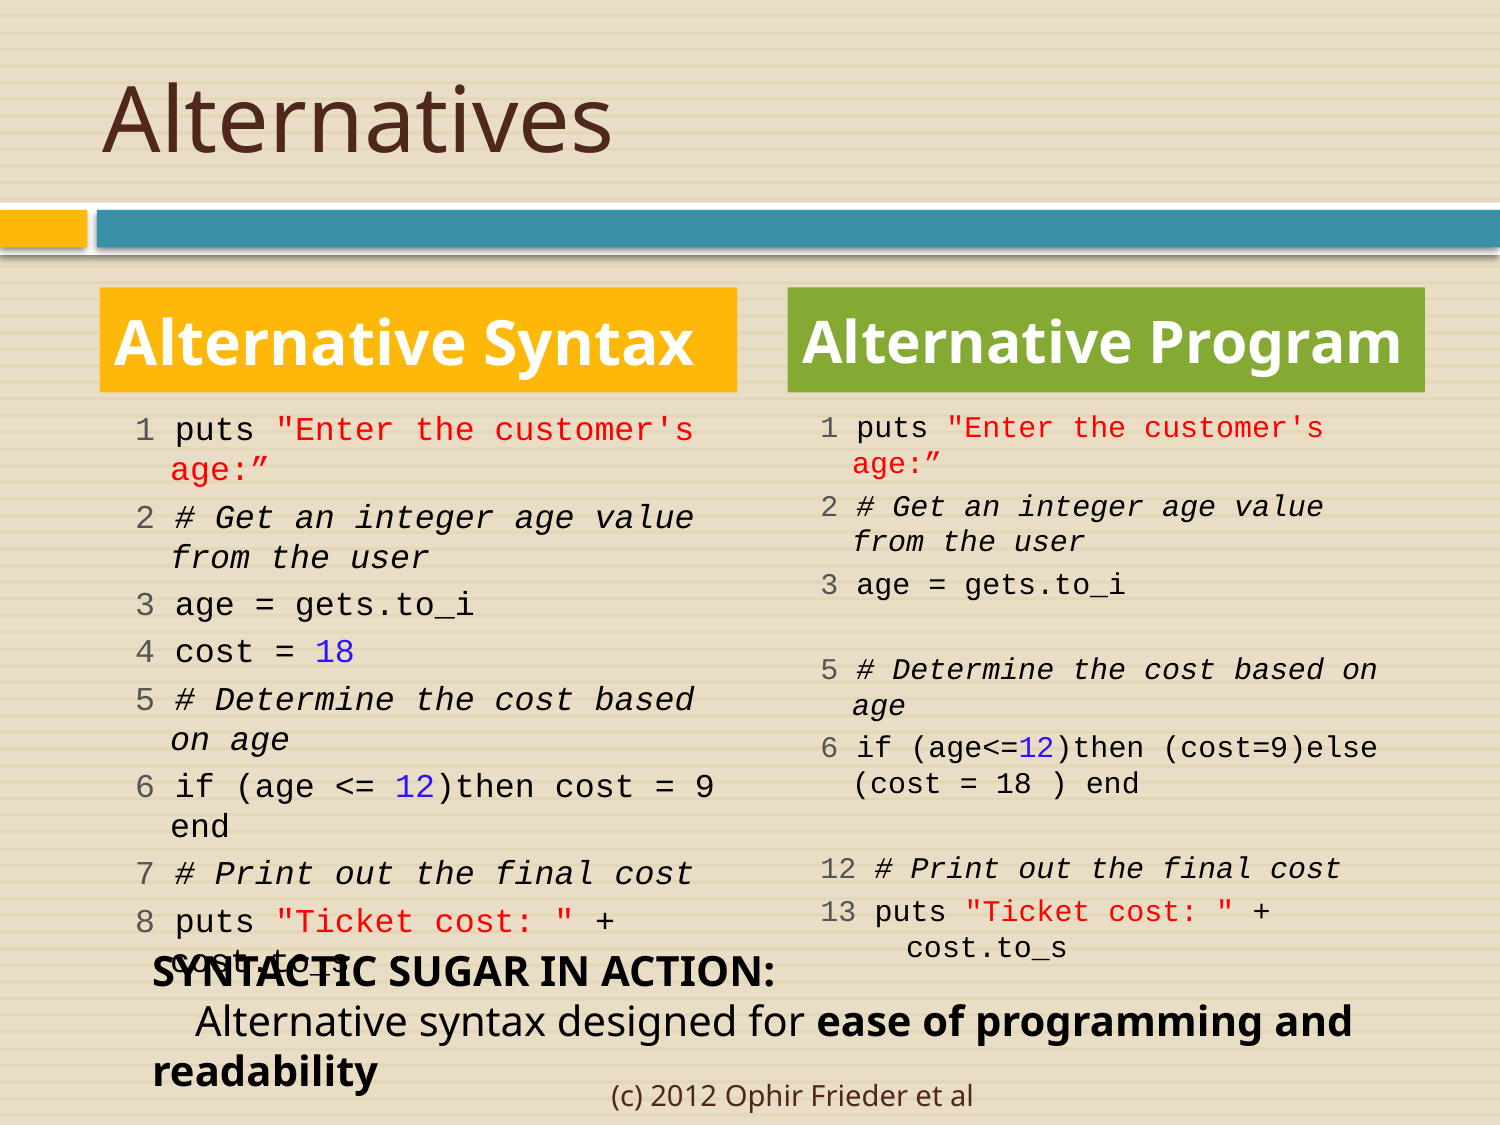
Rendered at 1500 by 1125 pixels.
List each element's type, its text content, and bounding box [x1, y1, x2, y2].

title Alternatives [87, 44, 1425, 188]
list Alternative Syntax [99, 287, 738, 393]
text_box SYNTACTIC SUGAR IN ACTION: Alternative syntax designed for ease of programming and readability [137, 937, 1413, 1103]
list 1 puts "Enter the customer's age:” 2 # Get an integer age value from the user 3 age = gets.to_i 4 cost = 18 5 # Determine the cost based on age 6 if (age <= 12)then cost = 9 end 7 # Print out the final cost 8 puts "Ticket cost: " + cost.to_s [99, 399, 738, 988]
list Alternative Program [787, 287, 1425, 393]
footer (c) 2012 Ophir Frieder et al [99, 1065, 990, 1125]
list 1 puts "Enter the customer's age:” 2 # Get an integer age value from the user 3 age = gets.to_i 5 # Determine the cost based on age 6 if (age<=12)then (cost=9)else (cost = 18 ) end 12 # Print out the final cost 13 puts "Ticket cost: " + cost.to_s [787, 399, 1425, 988]
